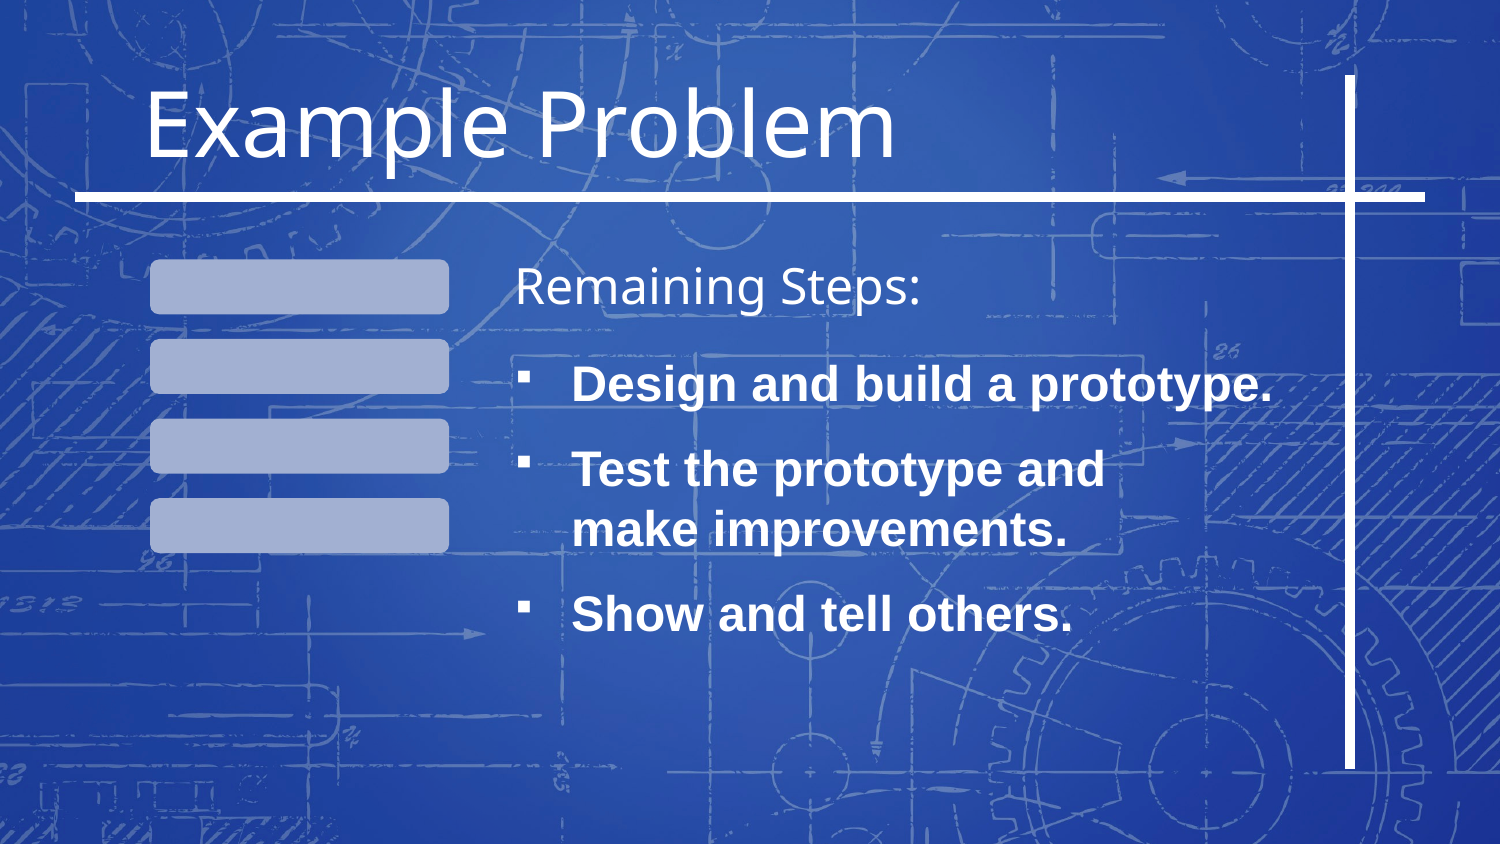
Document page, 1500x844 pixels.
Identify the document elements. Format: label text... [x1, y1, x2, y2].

text_box Example Problem [128, 58, 1463, 183]
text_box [149, 259, 450, 793]
picture [0, 0, 1500, 844]
text_box Remaining Steps: Design and build a prototype. Test the prototype and make improvements. Show and tell others. [500, 246, 1300, 650]
